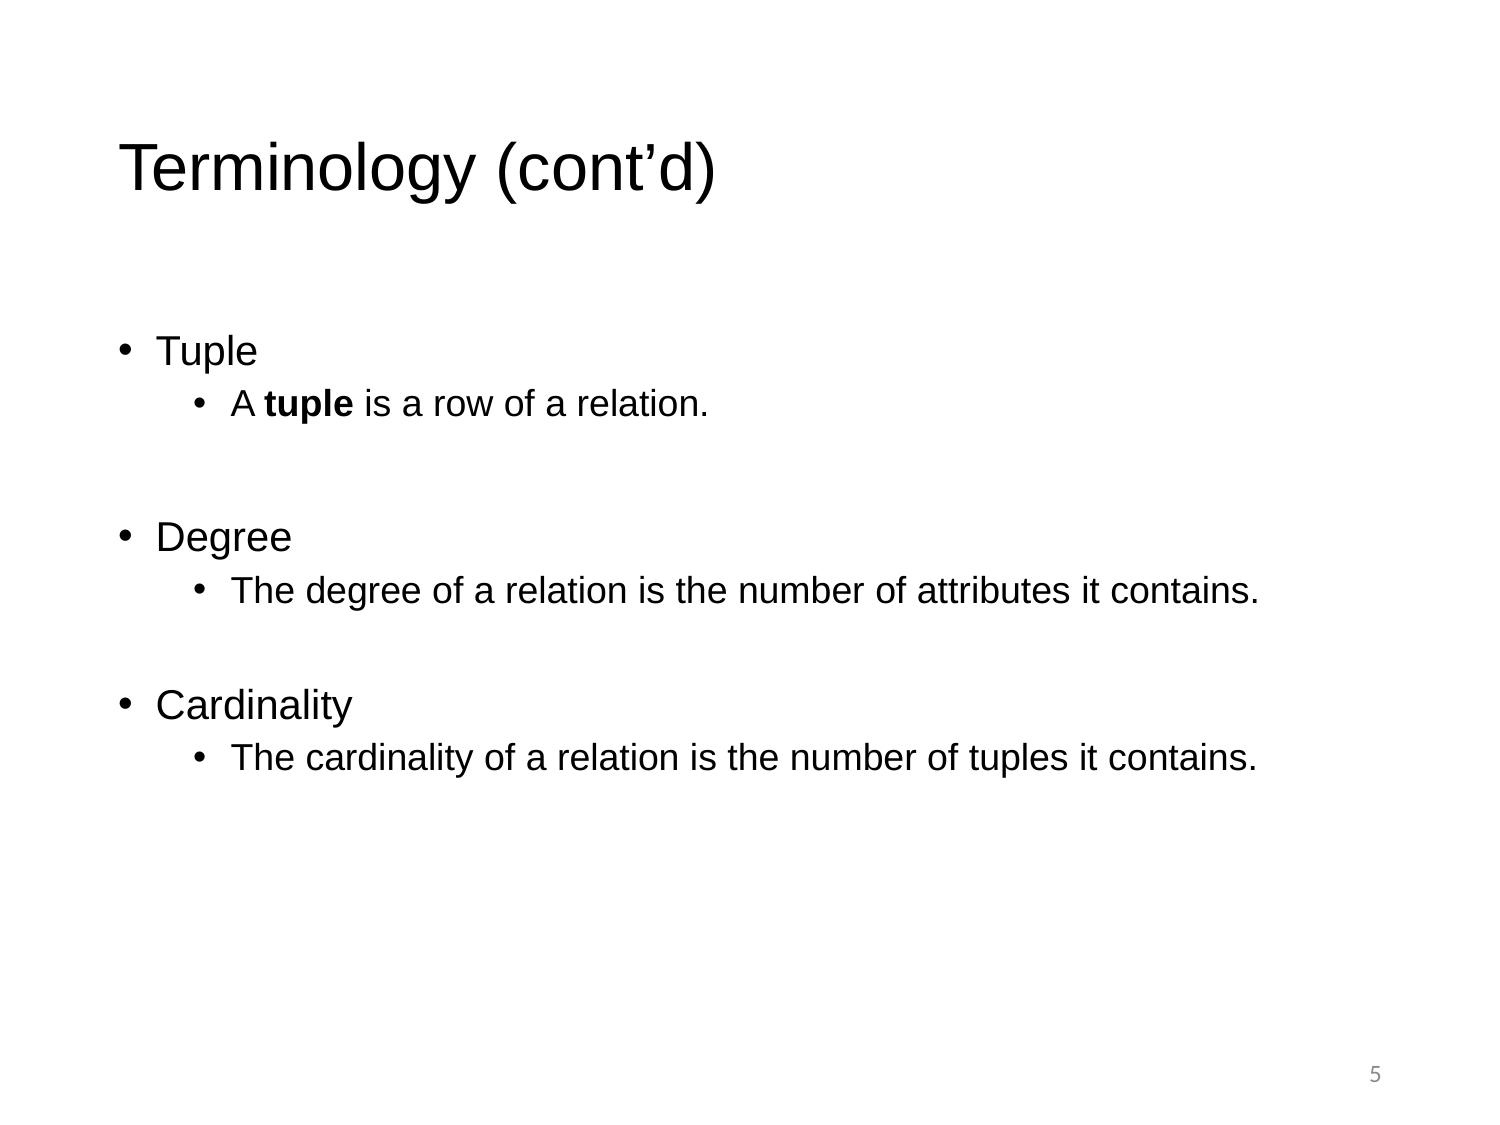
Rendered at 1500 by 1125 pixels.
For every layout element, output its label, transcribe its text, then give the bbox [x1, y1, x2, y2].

list Tuple A tuple is a row of a relation. Degree The degree of a relation is the number of attributes it contains. Cardinality The cardinality of a relation is the number of tuples it contains. [103, 321, 1397, 1014]
title Terminology (cont’d) [103, 59, 1397, 278]
slide_number 5 [1059, 1042, 1397, 1103]
